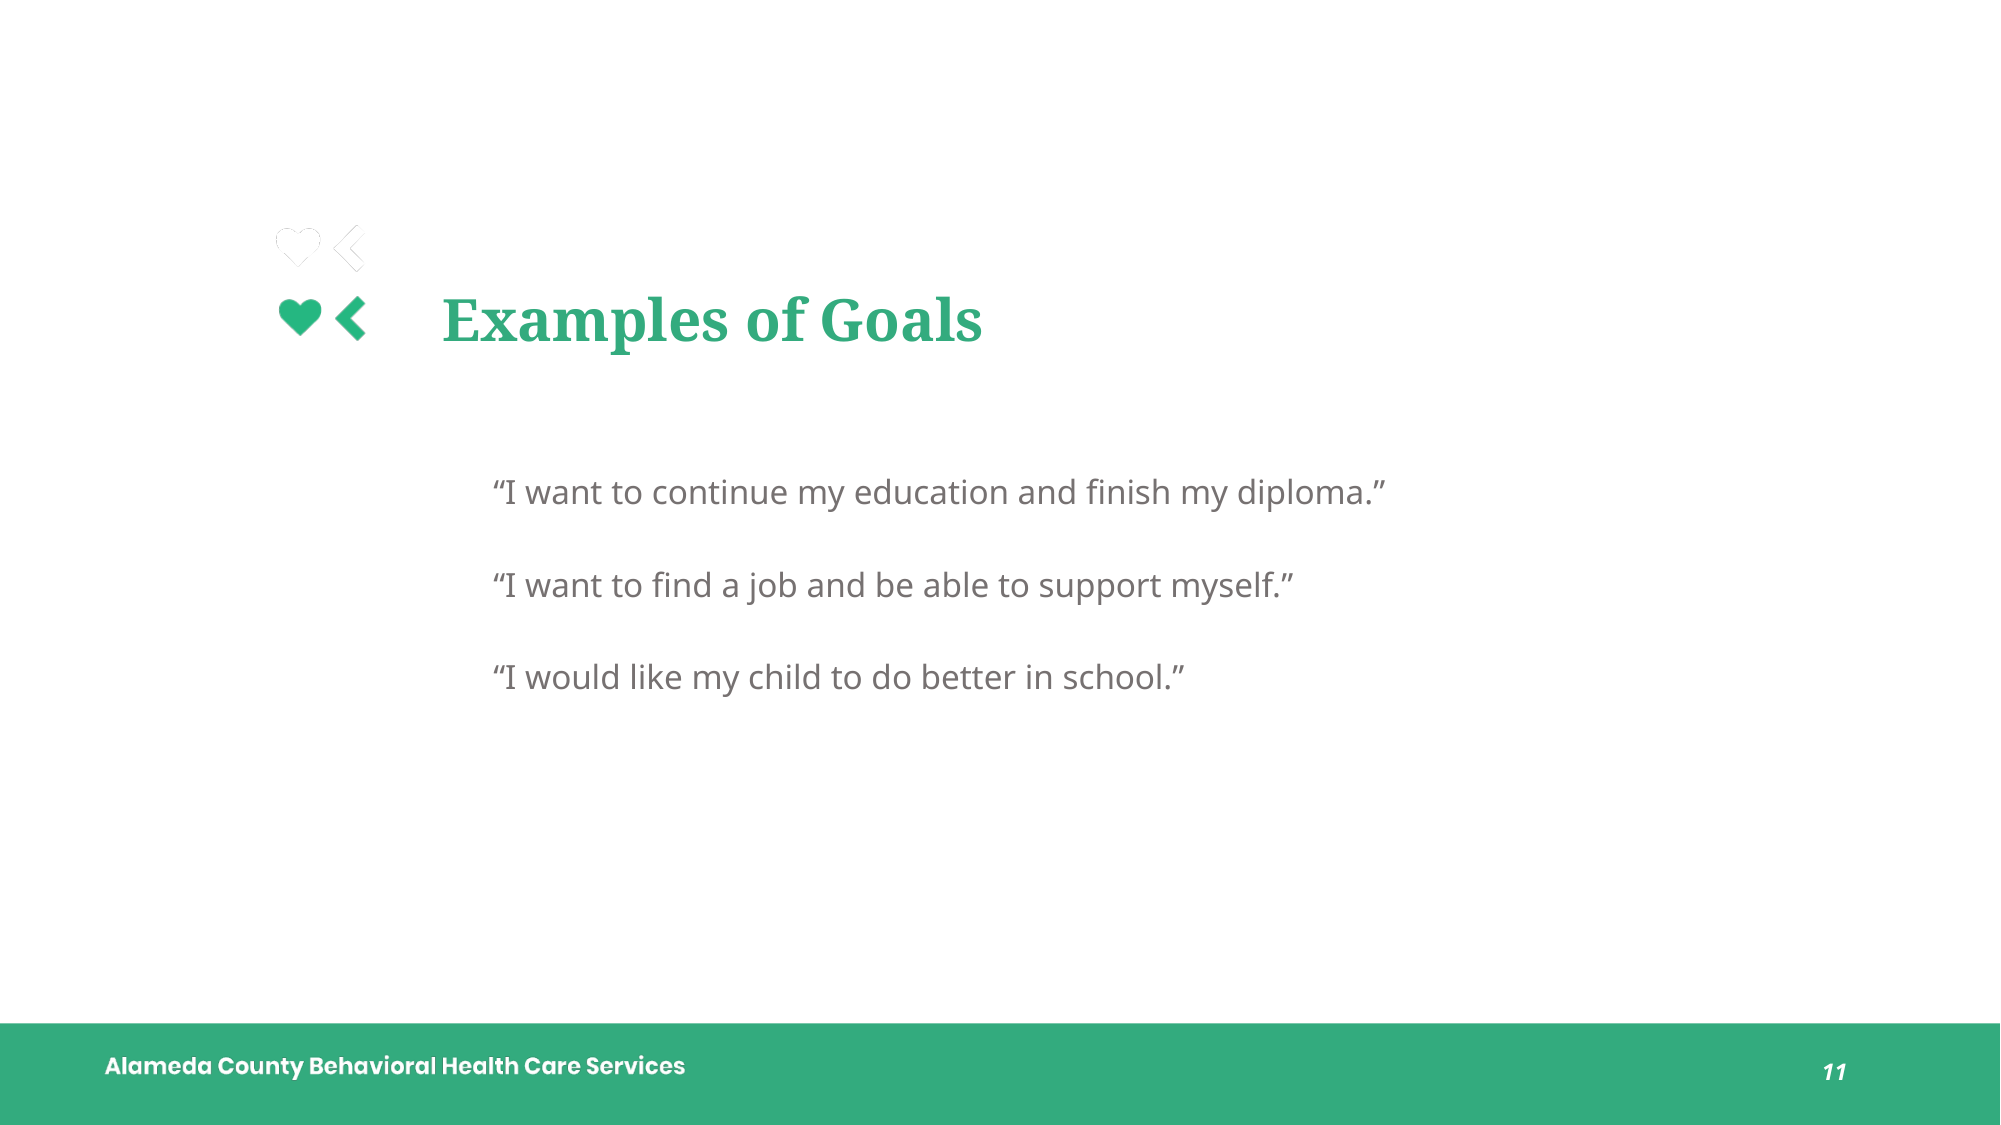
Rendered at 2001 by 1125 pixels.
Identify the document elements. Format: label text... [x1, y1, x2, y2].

slide_number 11 [1412, 1042, 1863, 1103]
subtitle “I want to continue my education and finish my diploma.” “I want to find a job and be able to support myself.” “I would like my child to do better in school.” [400, 468, 1600, 764]
picture [256, 214, 391, 356]
title Examples of Goals [427, 282, 1627, 362]
picture [99, 1046, 724, 1089]
